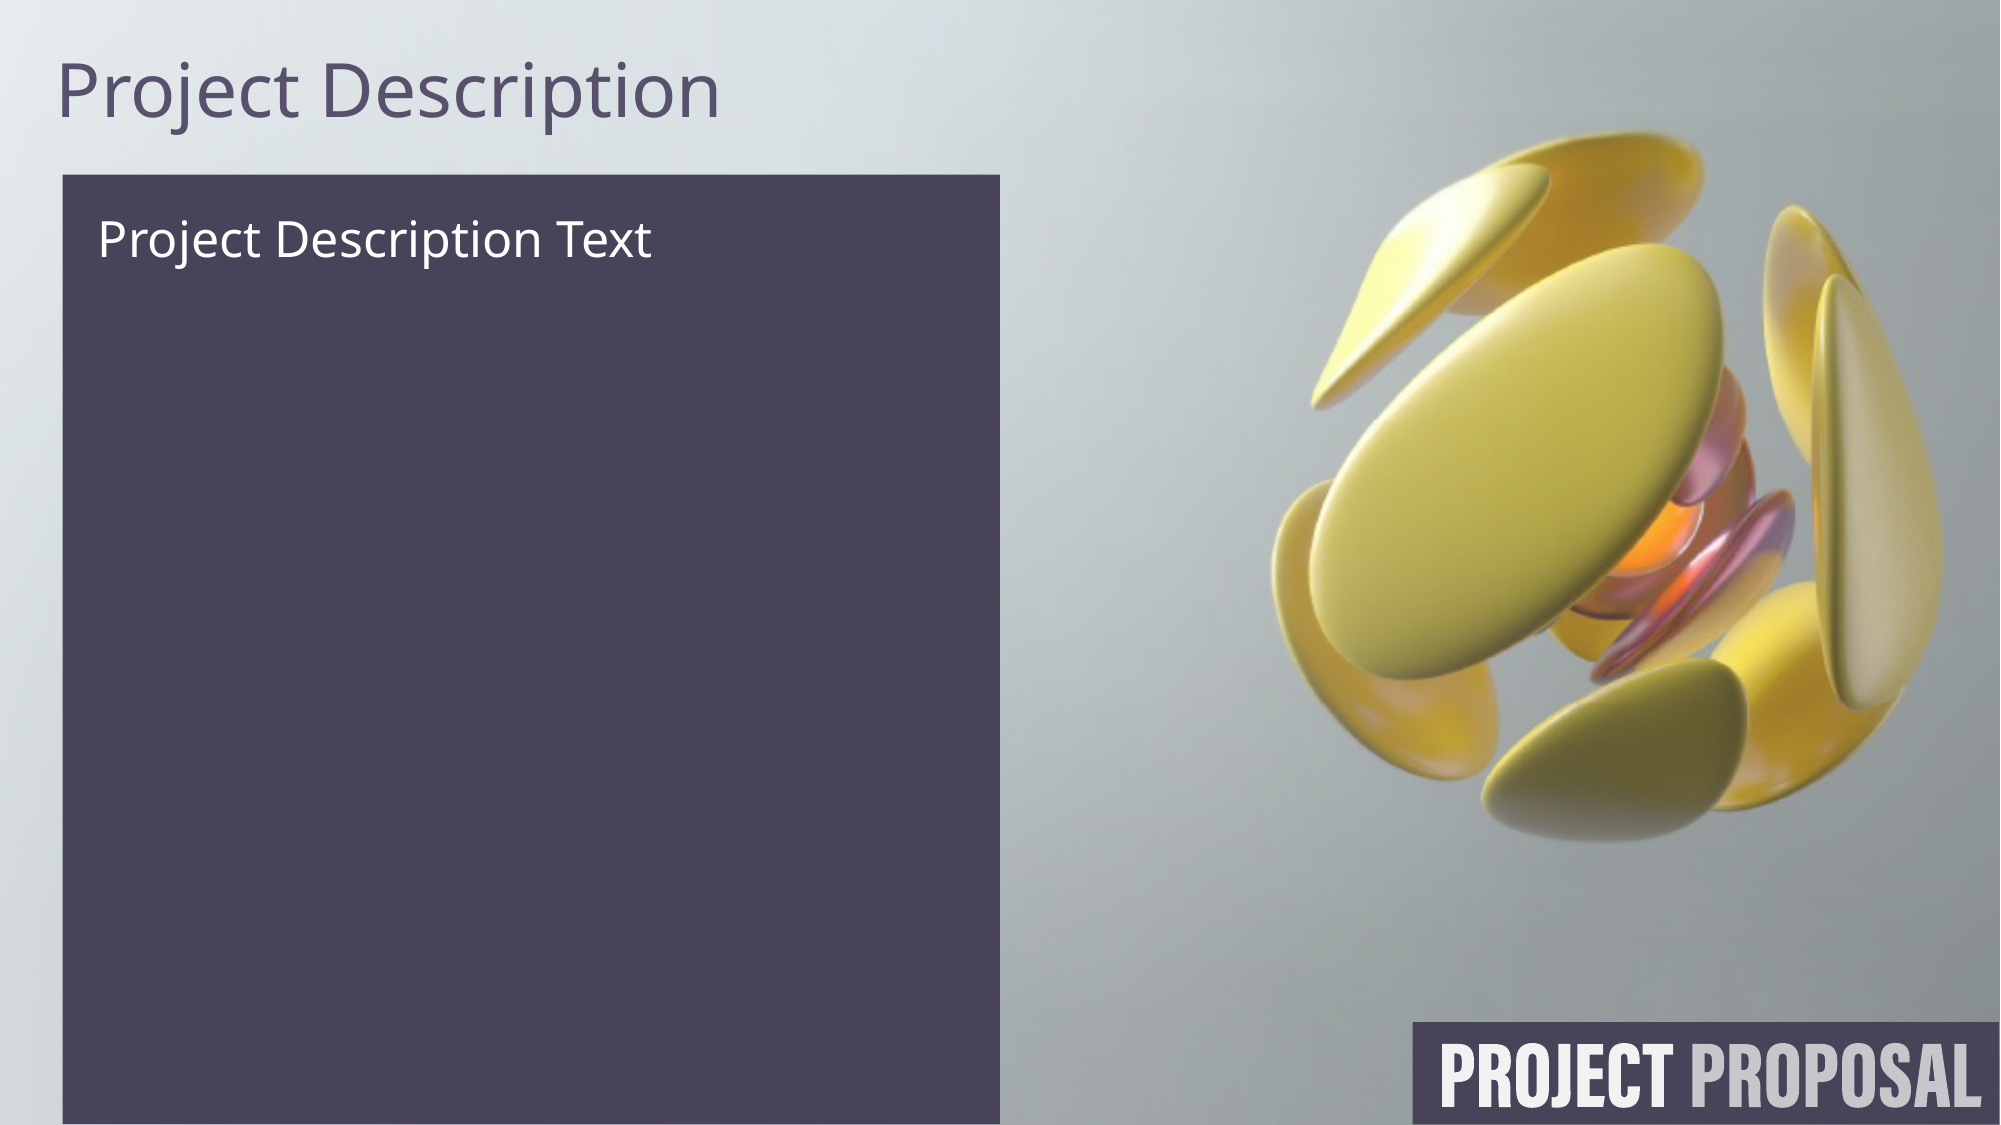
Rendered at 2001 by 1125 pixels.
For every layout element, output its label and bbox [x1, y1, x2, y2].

text_box [1412, 1022, 1999, 1125]
picture [0, 0, 2000, 1125]
